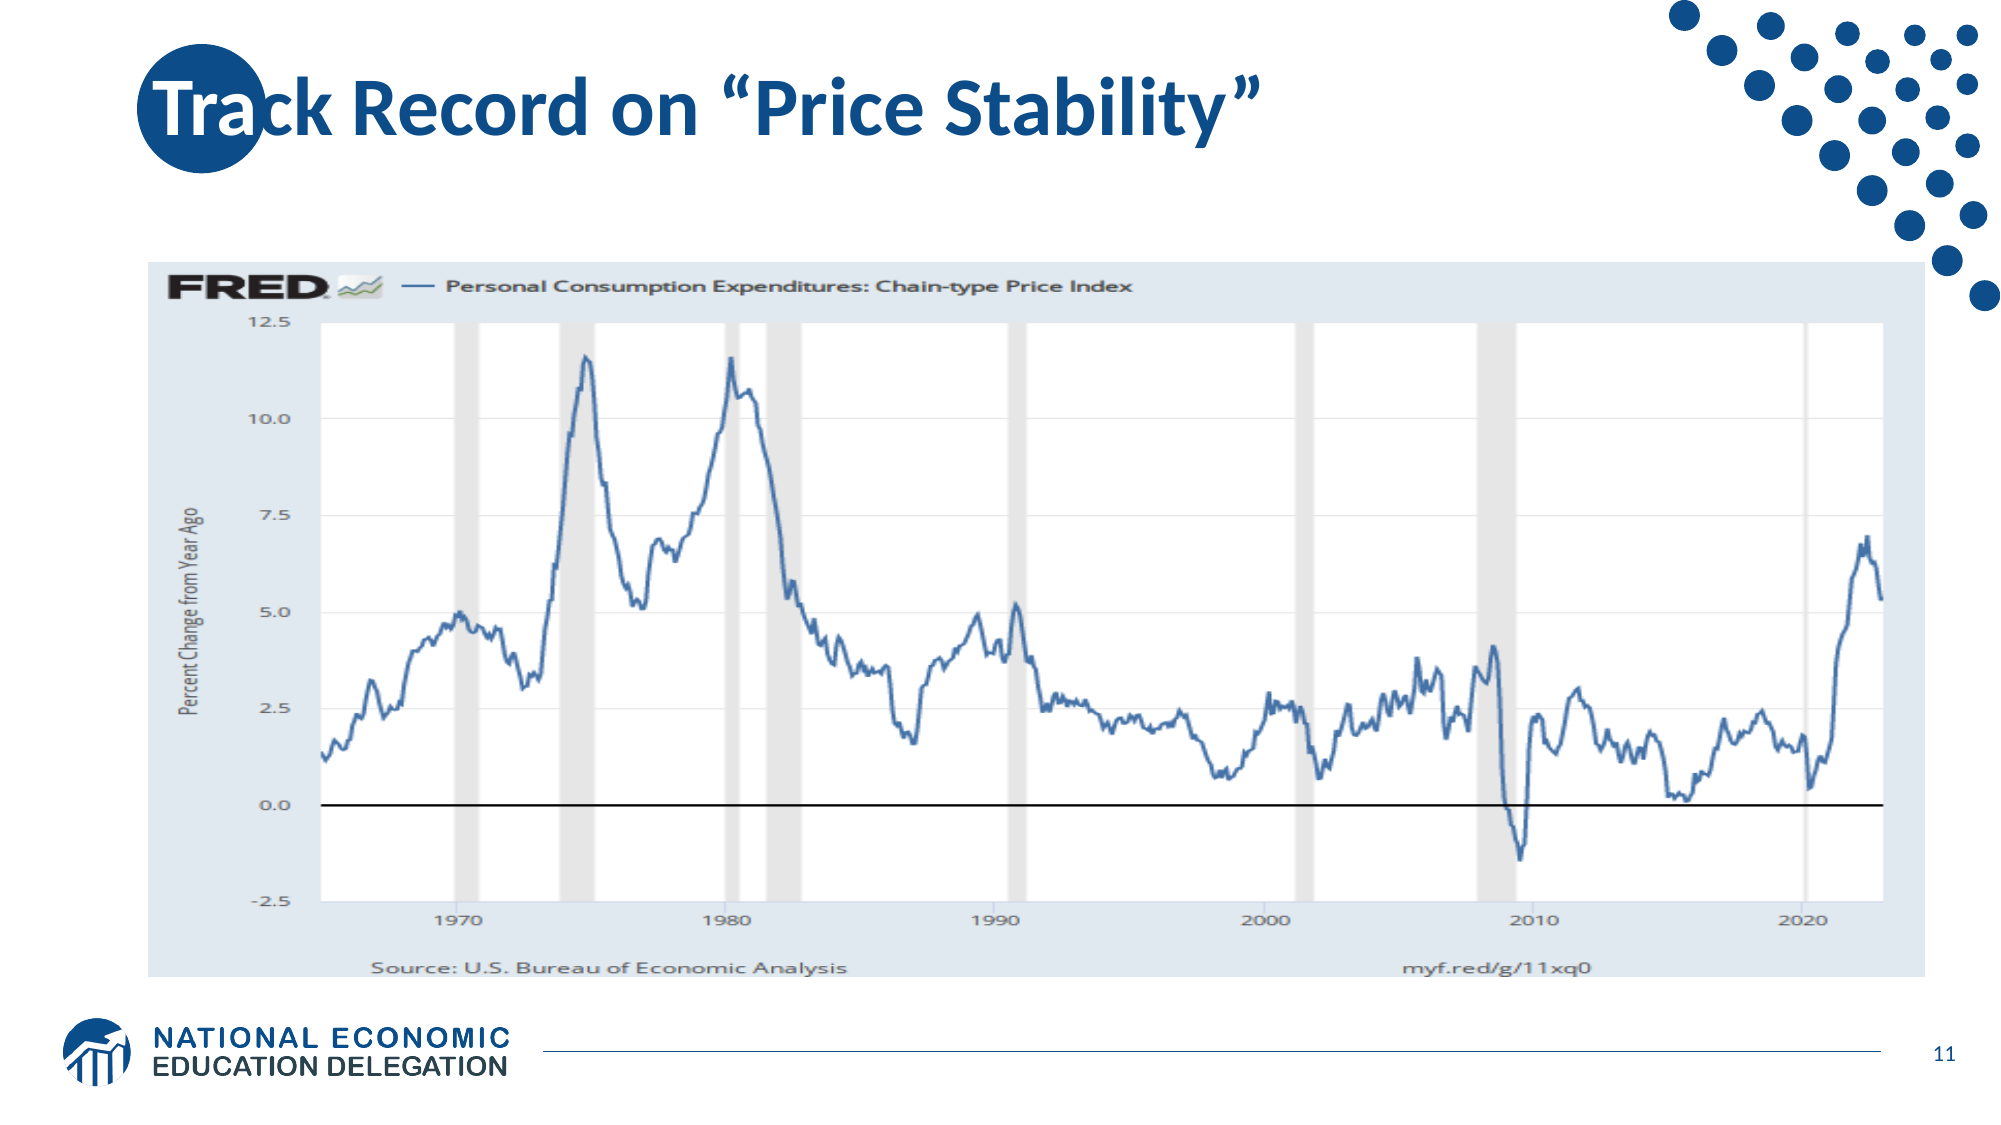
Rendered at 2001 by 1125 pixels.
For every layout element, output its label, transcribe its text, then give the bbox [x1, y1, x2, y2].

slide_number 11 [1521, 1022, 1972, 1082]
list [148, 262, 1925, 977]
picture [55, 1013, 520, 1091]
title Track Record on “Price Stability” [137, 0, 1863, 218]
